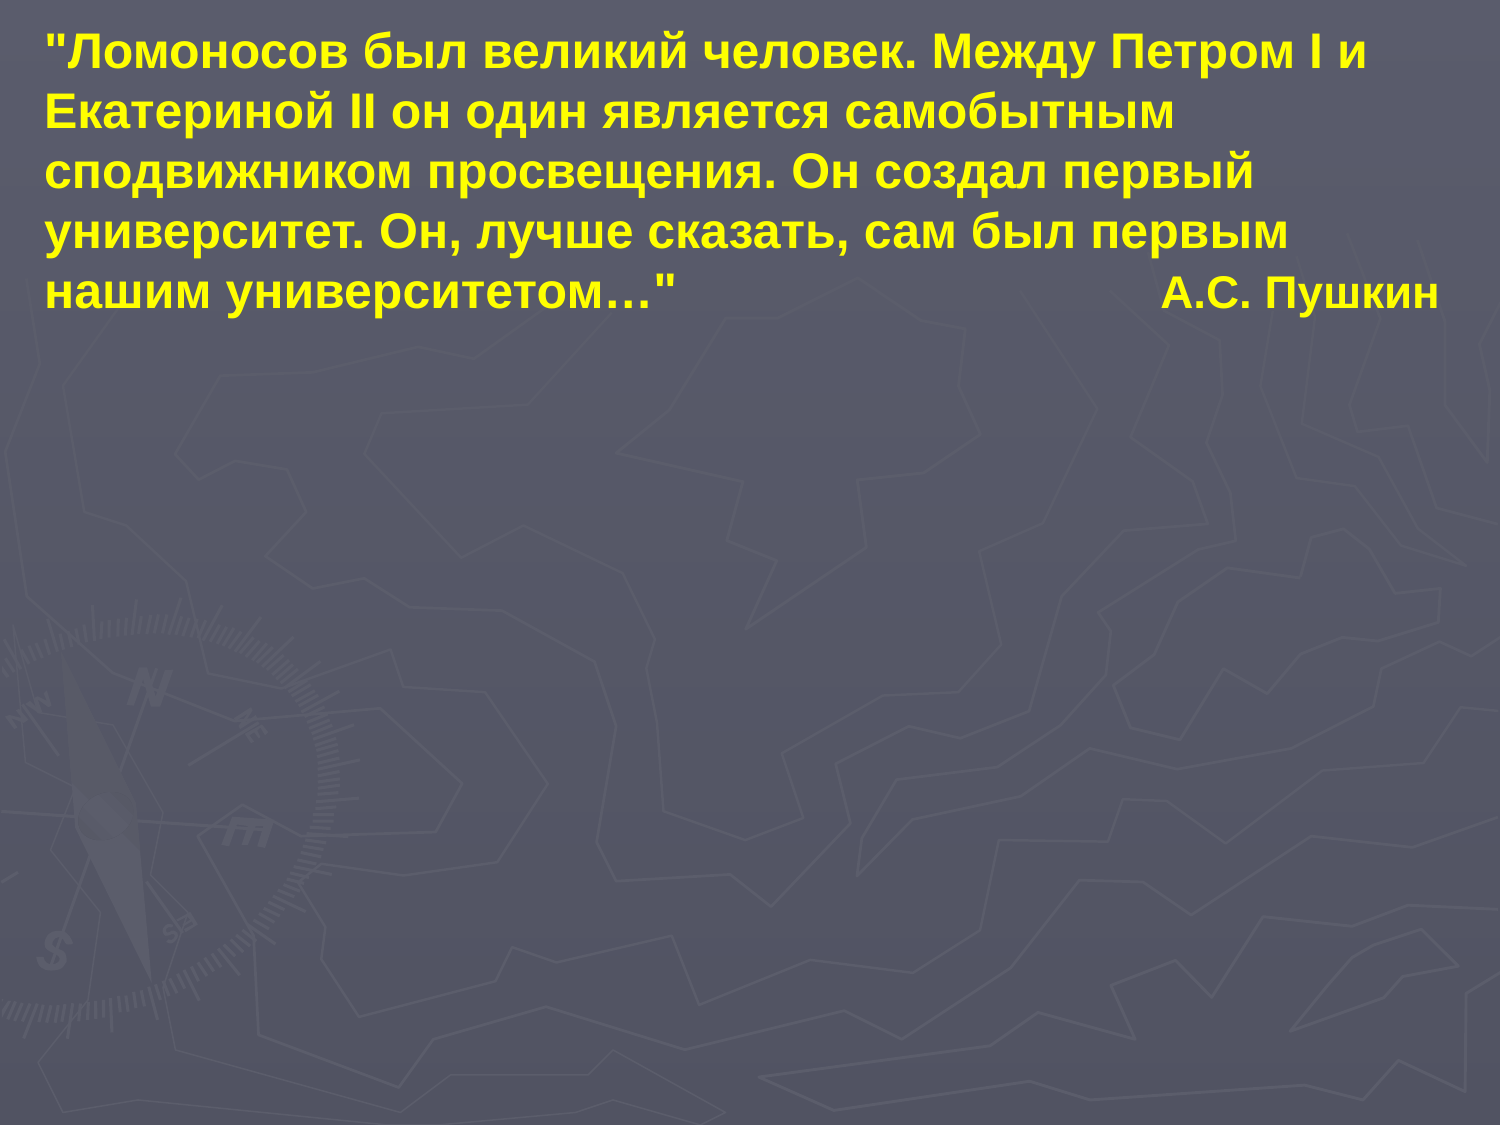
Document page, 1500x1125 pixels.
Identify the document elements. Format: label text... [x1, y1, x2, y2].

text_box "Ломоносов был великий человек. Между Петром I и Екатериной II он один является самобытным сподвижником просвещения. Он создал первый университет. Он, лучше сказать, сам был первым нашим университетом…" А.С. Пушкин [29, 10, 1471, 326]
